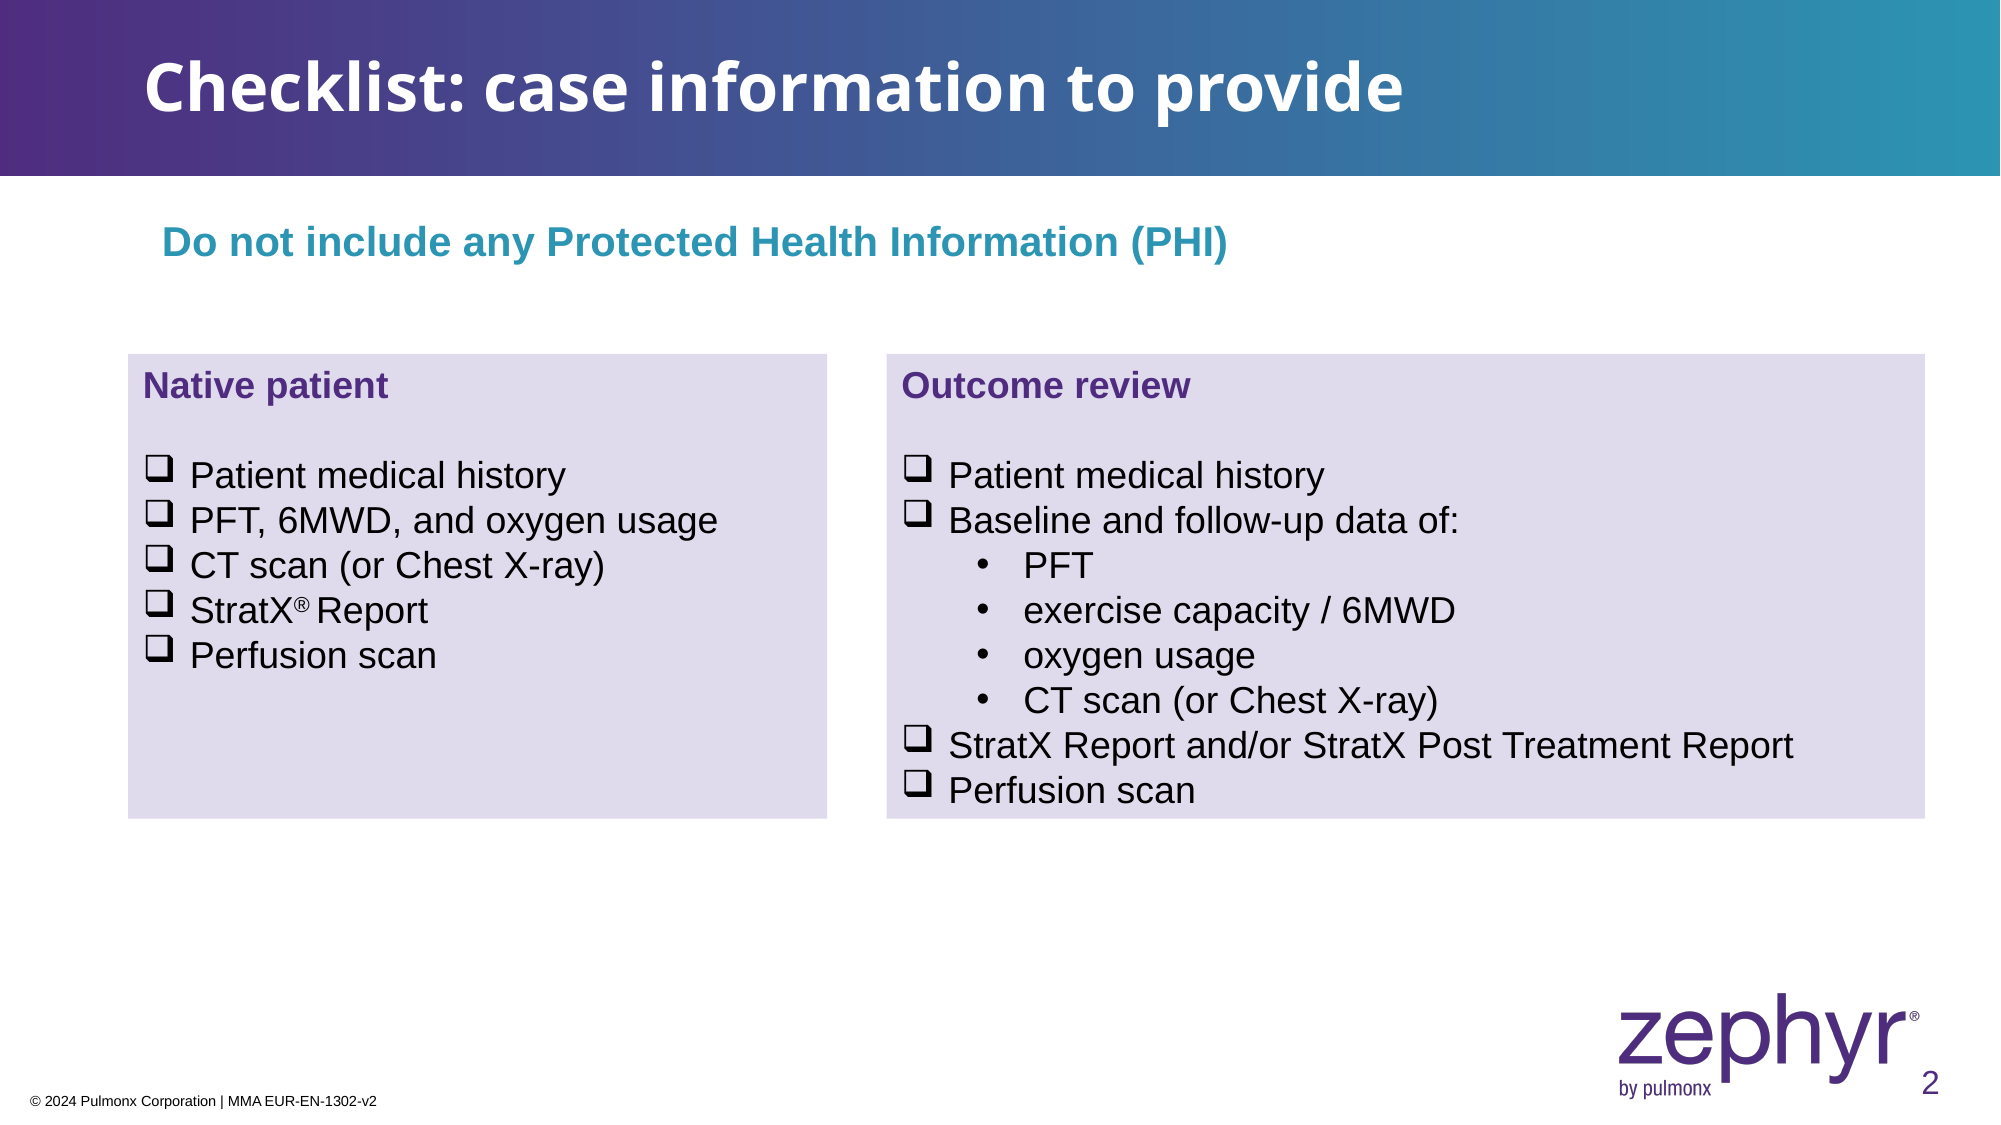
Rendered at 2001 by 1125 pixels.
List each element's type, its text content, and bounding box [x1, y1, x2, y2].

text_box Native patient Patient medical history PFT, 6MWD, and oxygen usage CT scan (or Chest X-ray) StratX® Report Perfusion scan [128, 353, 828, 819]
title Checklist: case information to provide [128, 31, 1902, 149]
picture [1567, 978, 1975, 1125]
list Do not include any Protected Health Information (PHI) [128, 207, 1902, 971]
text_box Outcome review Patient medical history Baseline and follow-up data of: PFT exercise capacity / 6MWD oxygen usage CT scan (or Chest X-ray) StratX Report and/or StratX Post Treatment Report Perfusion scan [886, 353, 1925, 819]
